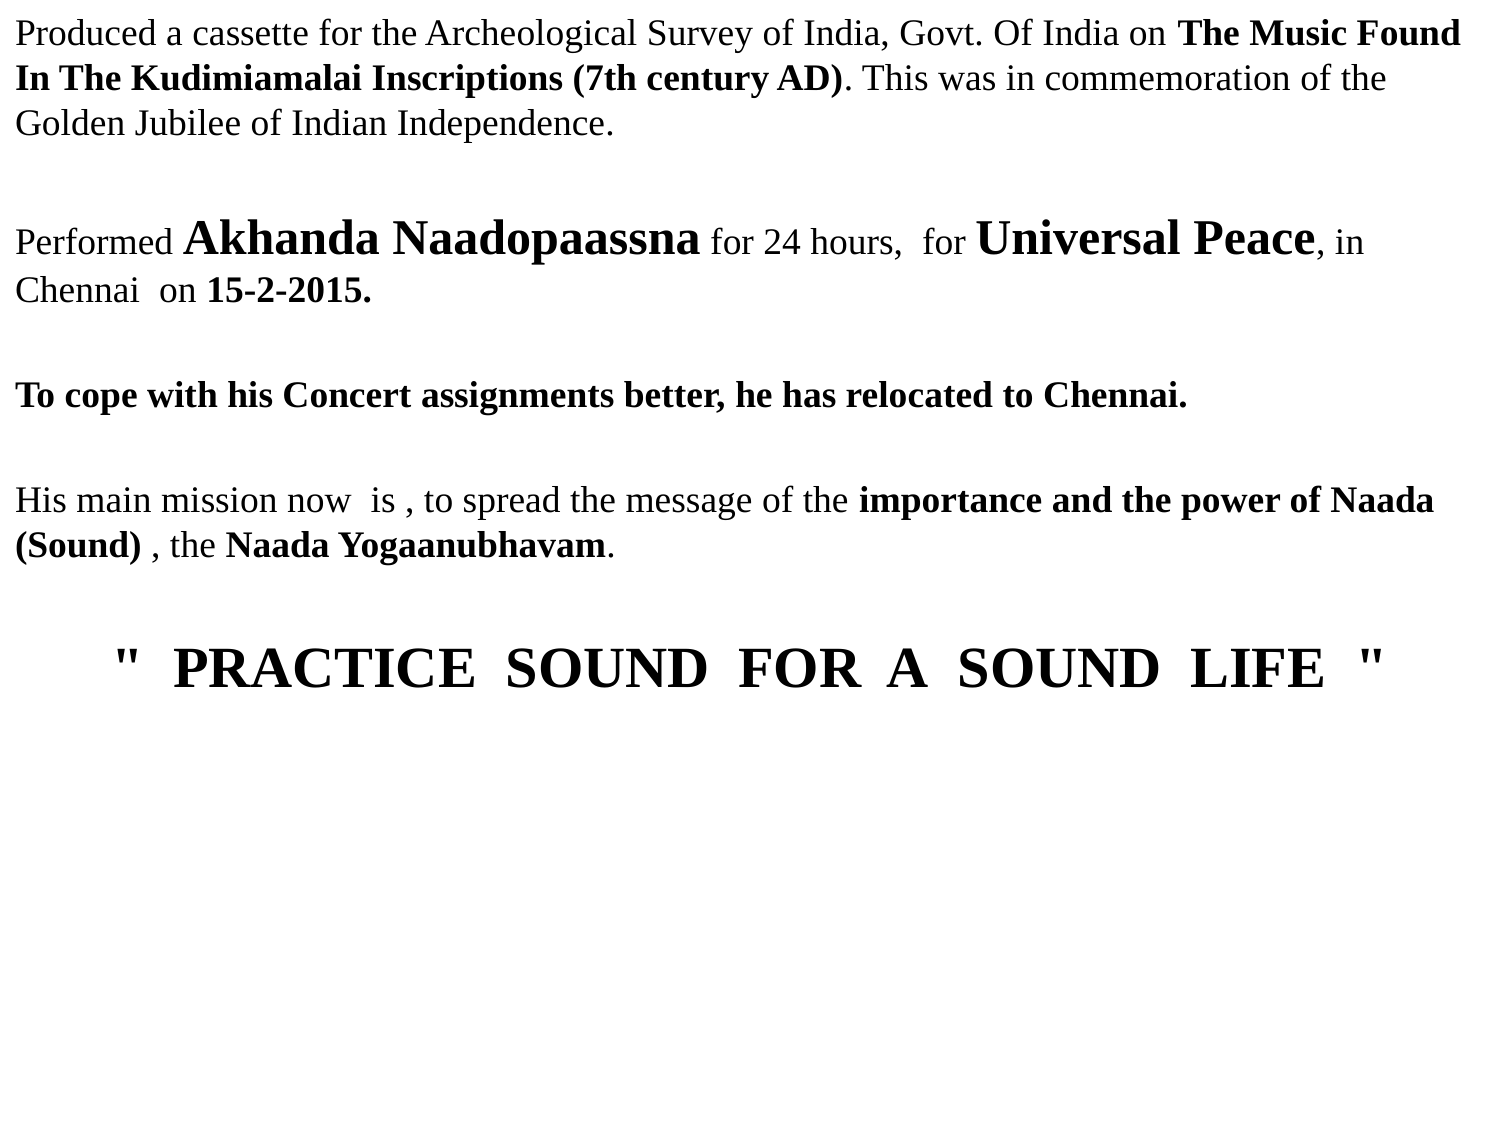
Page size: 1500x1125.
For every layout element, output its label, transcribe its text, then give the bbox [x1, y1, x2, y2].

list Produced a cassette for the Archeological Survey of India, Govt. Of India on The Music Found In The Kudimiamalai Inscriptions (7th century AD). This was in commemoration of the Golden Jubilee of Indian Independence. Performed Akhanda Naadopaassna for 24 hours, for Universal Peace, in Chennai on 15-2-2015. To cope with his Concert assignments better, he has relocated to Chennai. His main mission now is , to spread the message of the importance and the power of Naada (Sound) , the Naada Yogaanubhavam. " PRACTICE SOUND FOR A SOUND LIFE " [0, 0, 1500, 1125]
